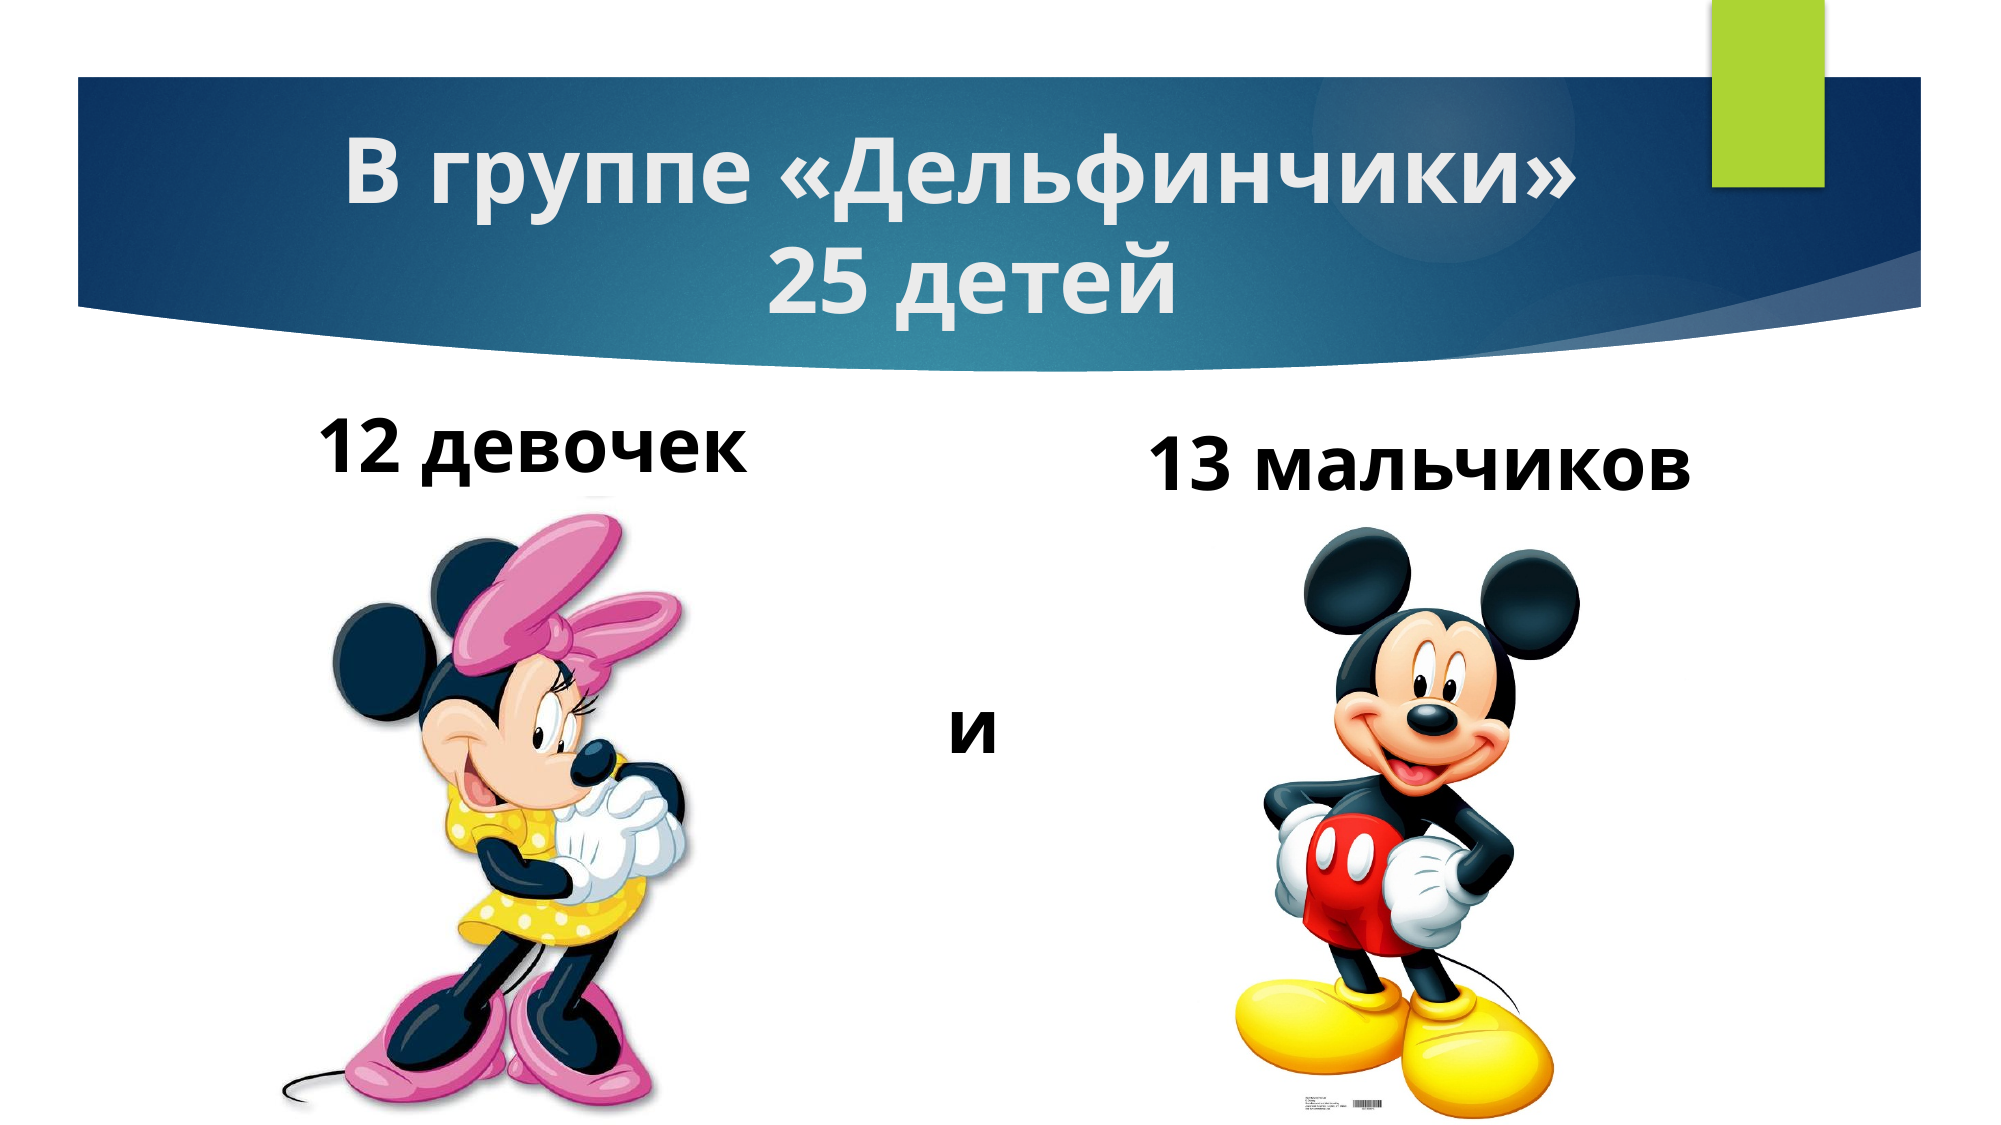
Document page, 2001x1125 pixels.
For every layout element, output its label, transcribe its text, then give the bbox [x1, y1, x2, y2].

text_box и [931, 671, 1016, 776]
text_box 13 мальчиков [1132, 408, 1710, 512]
title В группе «Дельфинчики» 25 детей [254, 163, 1692, 280]
picture [78, 496, 918, 1125]
text_box 12 девочек [301, 390, 764, 494]
picture [1104, 514, 1716, 1125]
